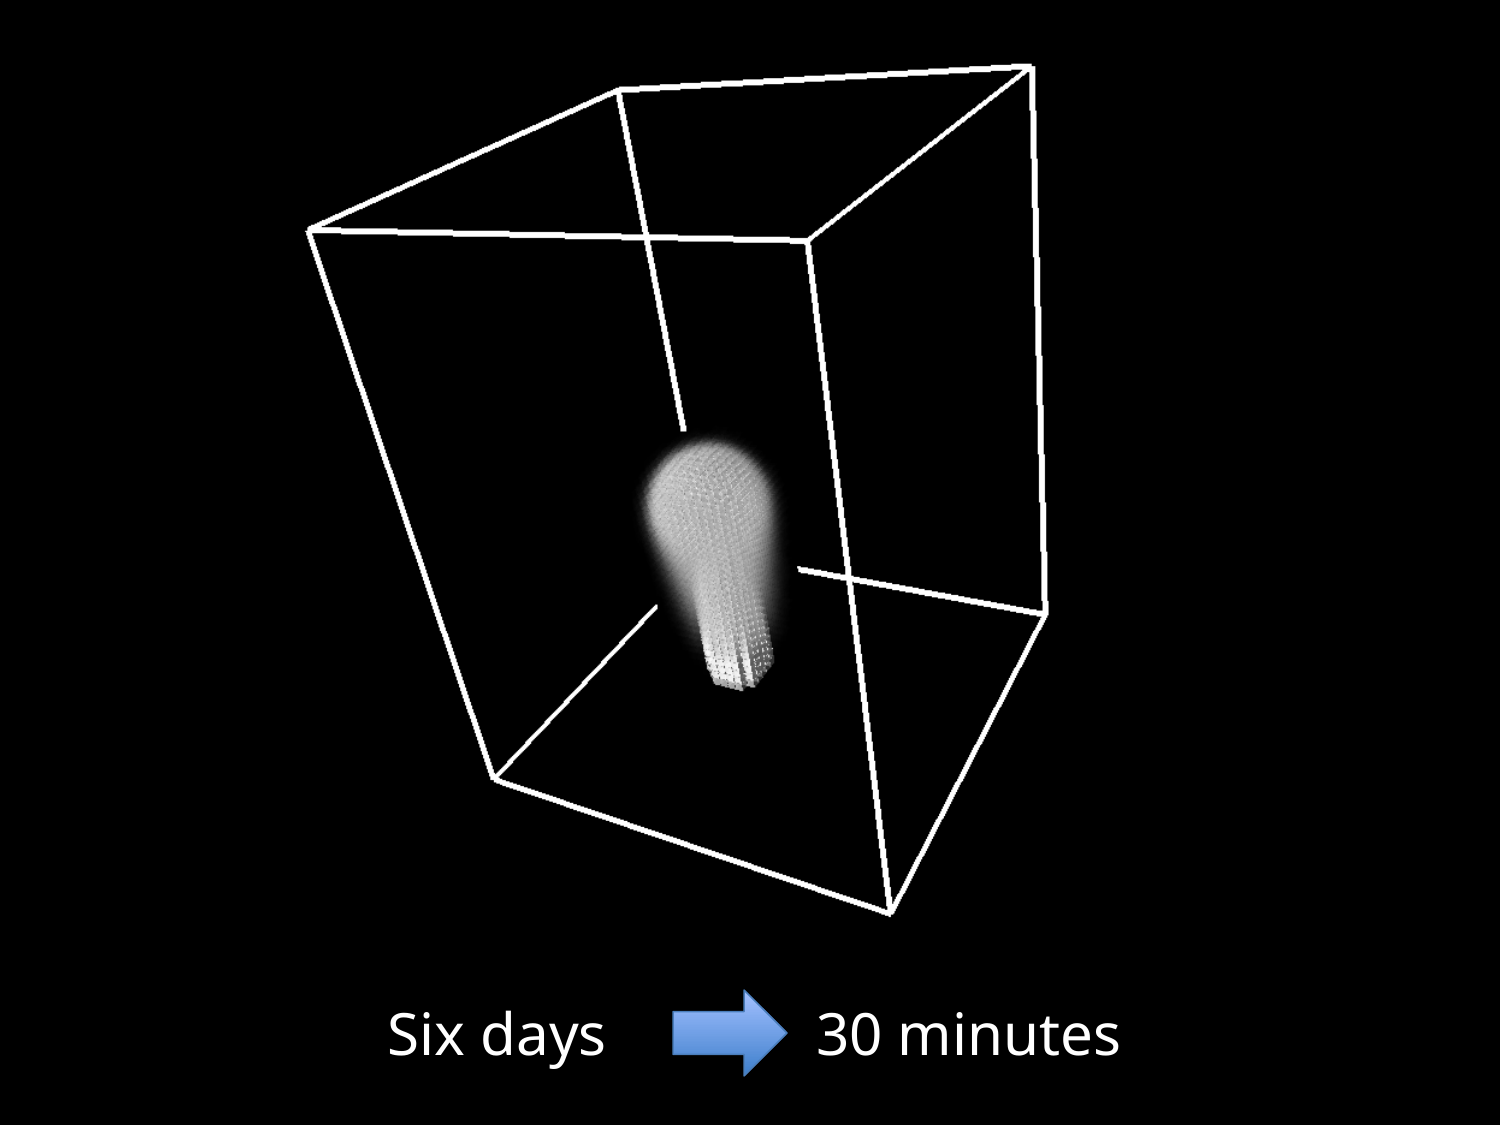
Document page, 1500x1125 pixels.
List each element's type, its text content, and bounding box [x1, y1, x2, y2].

picture [275, 53, 1092, 947]
text_box 30 minutes [801, 990, 1136, 1075]
text_box [672, 989, 788, 1077]
text_box Six days [372, 990, 622, 1075]
